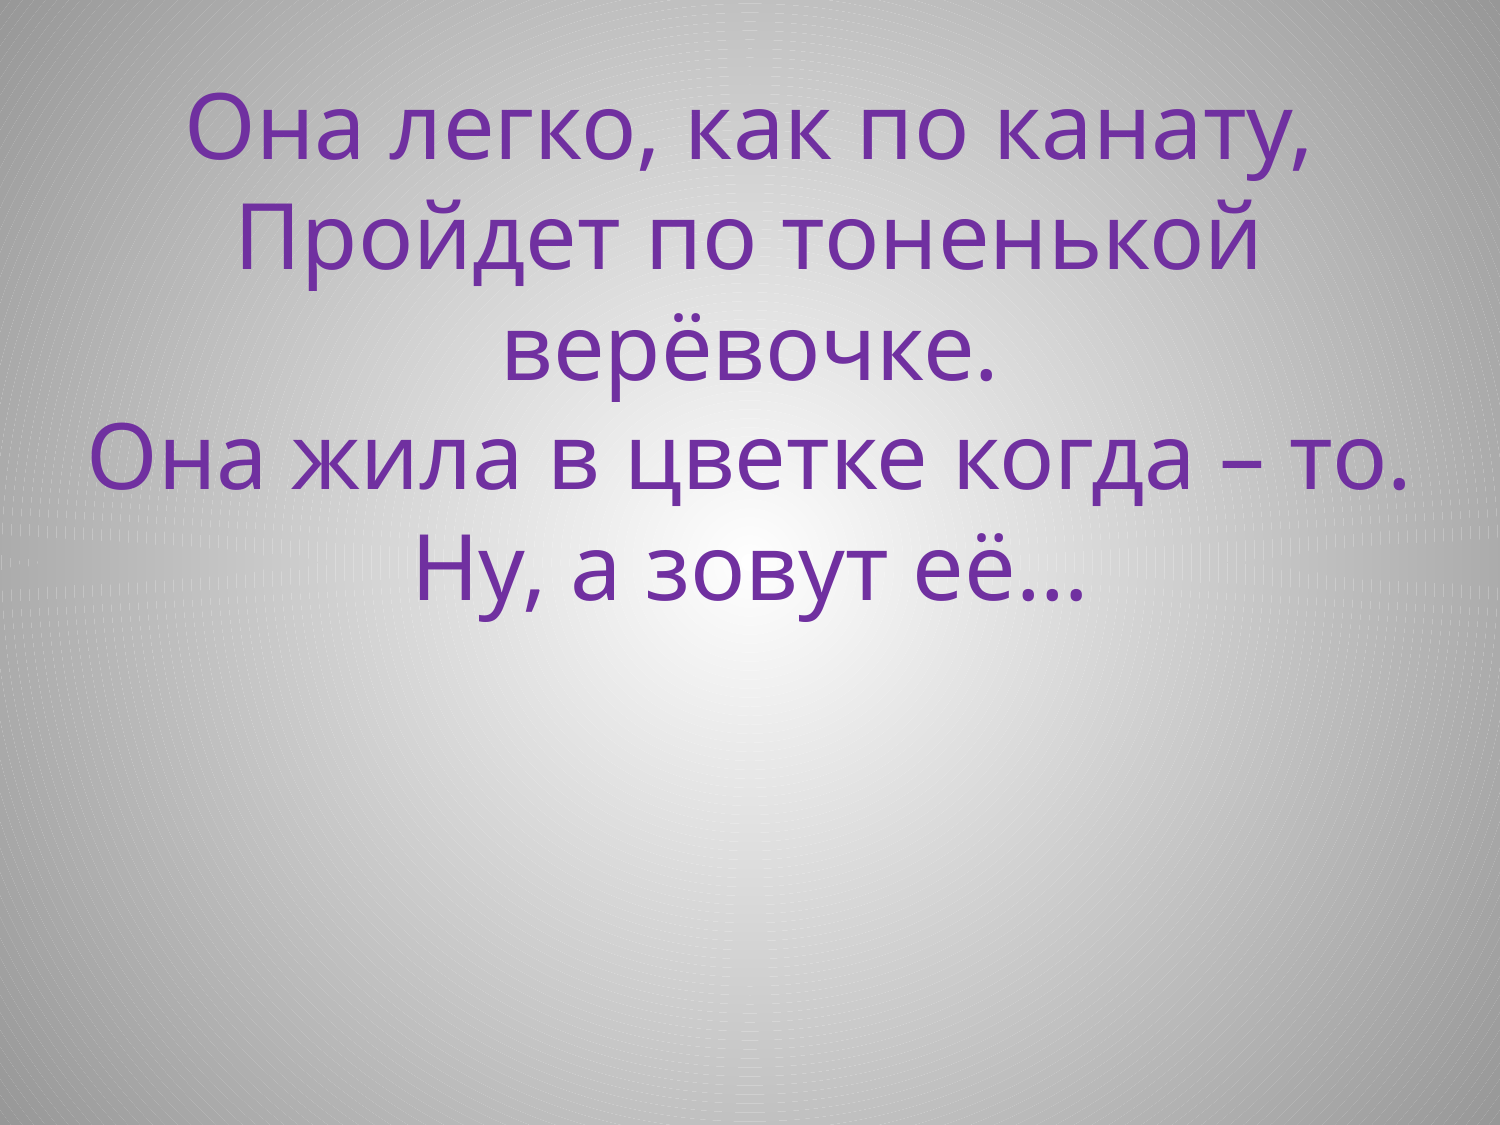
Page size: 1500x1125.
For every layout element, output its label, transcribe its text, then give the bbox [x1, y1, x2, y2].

title Она легко, как по канату, Пройдет по тоненькой верёвочке. Она жила в цветке когда – то. Ну, а зовут её… [0, 45, 1500, 752]
